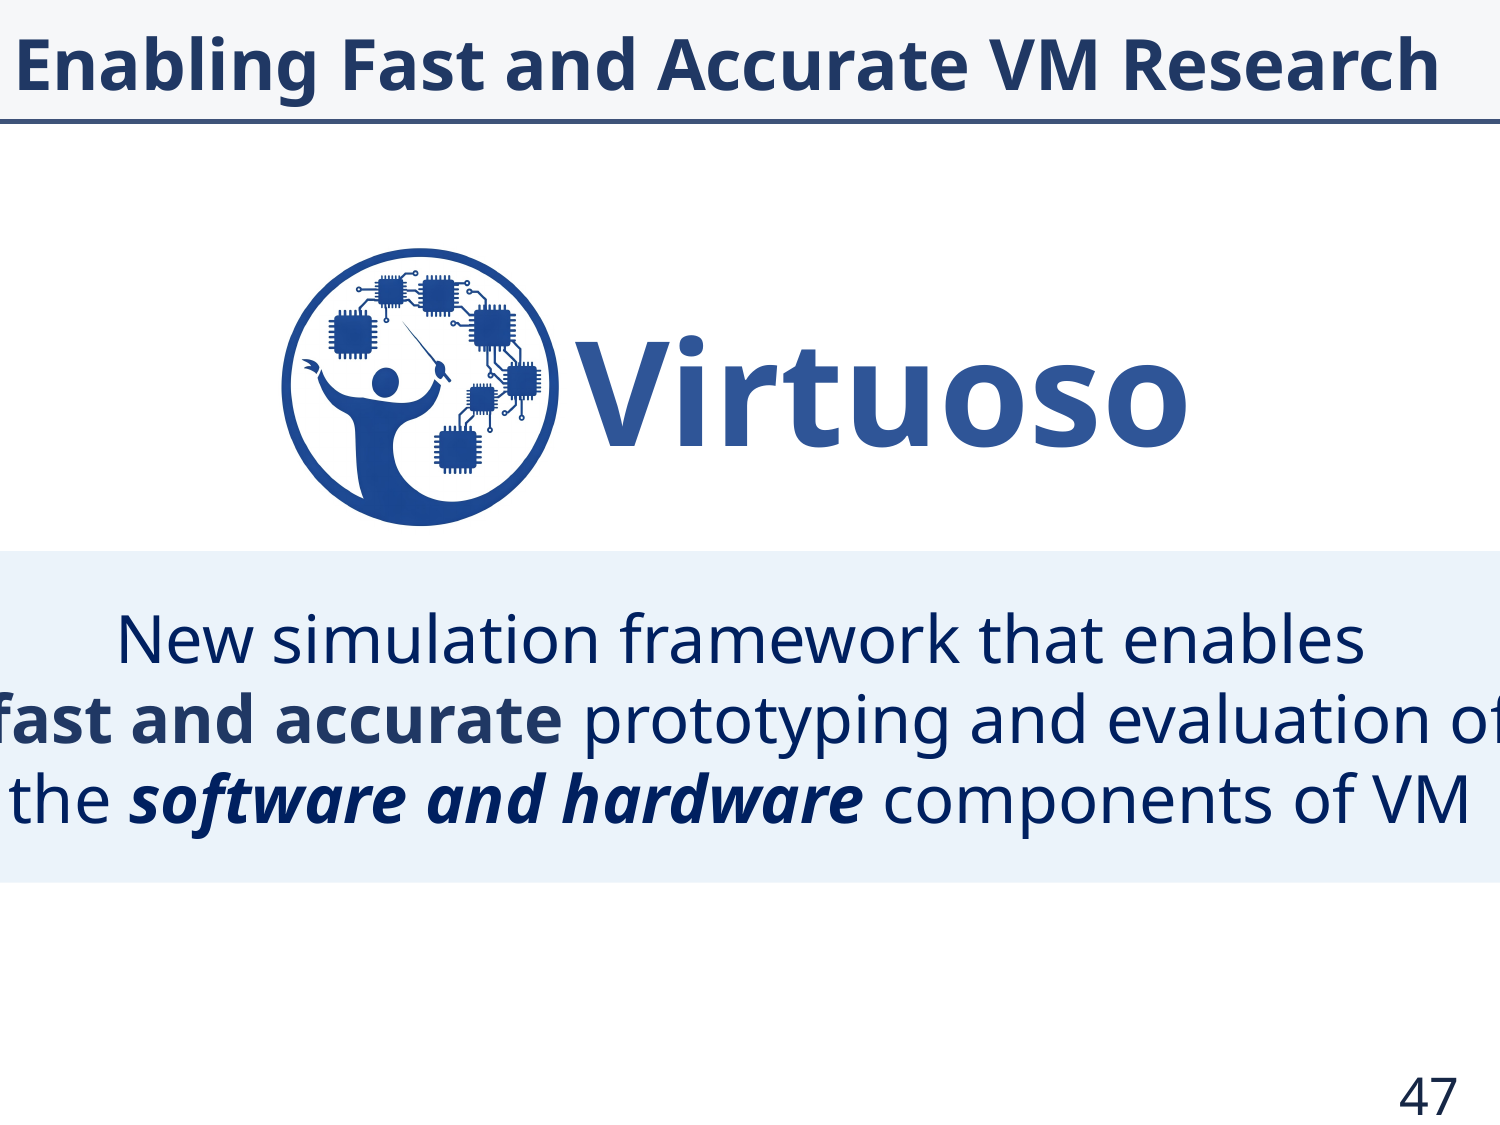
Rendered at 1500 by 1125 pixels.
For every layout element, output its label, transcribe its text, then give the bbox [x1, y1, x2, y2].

slide_number 47 [1136, 1069, 1475, 1125]
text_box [278, 242, 1222, 535]
text_box New simulation framework that enables fast and accurate prototyping and evaluation of the software and hardware components of VM [0, 550, 1500, 884]
title Enabling Fast and Accurate VM Research [0, 0, 1500, 141]
